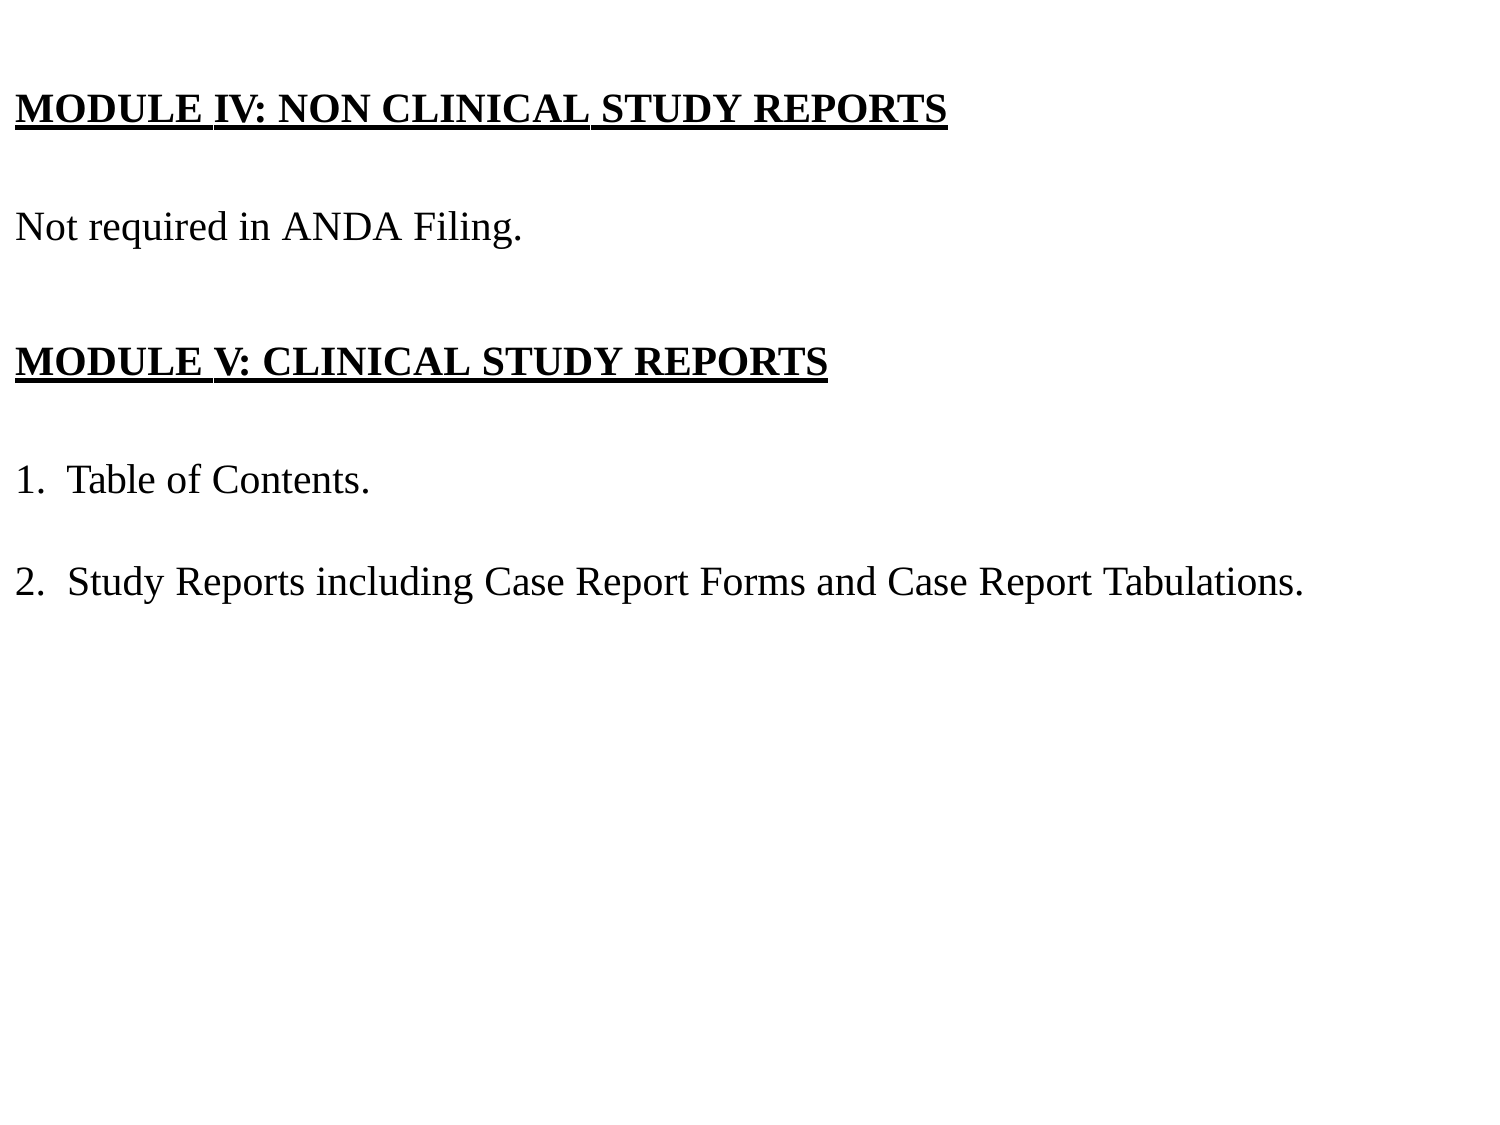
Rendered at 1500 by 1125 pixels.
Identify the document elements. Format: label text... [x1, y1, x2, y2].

text_box MODULE IV: NON CLINICAL STUDY REPORTS Not required in ANDA Filing. MODULE V: CLINICAL STUDY REPORTS Table of Contents. Study Reports including Case Report Forms and Case Report Tabulations. [12, 78, 1305, 604]
